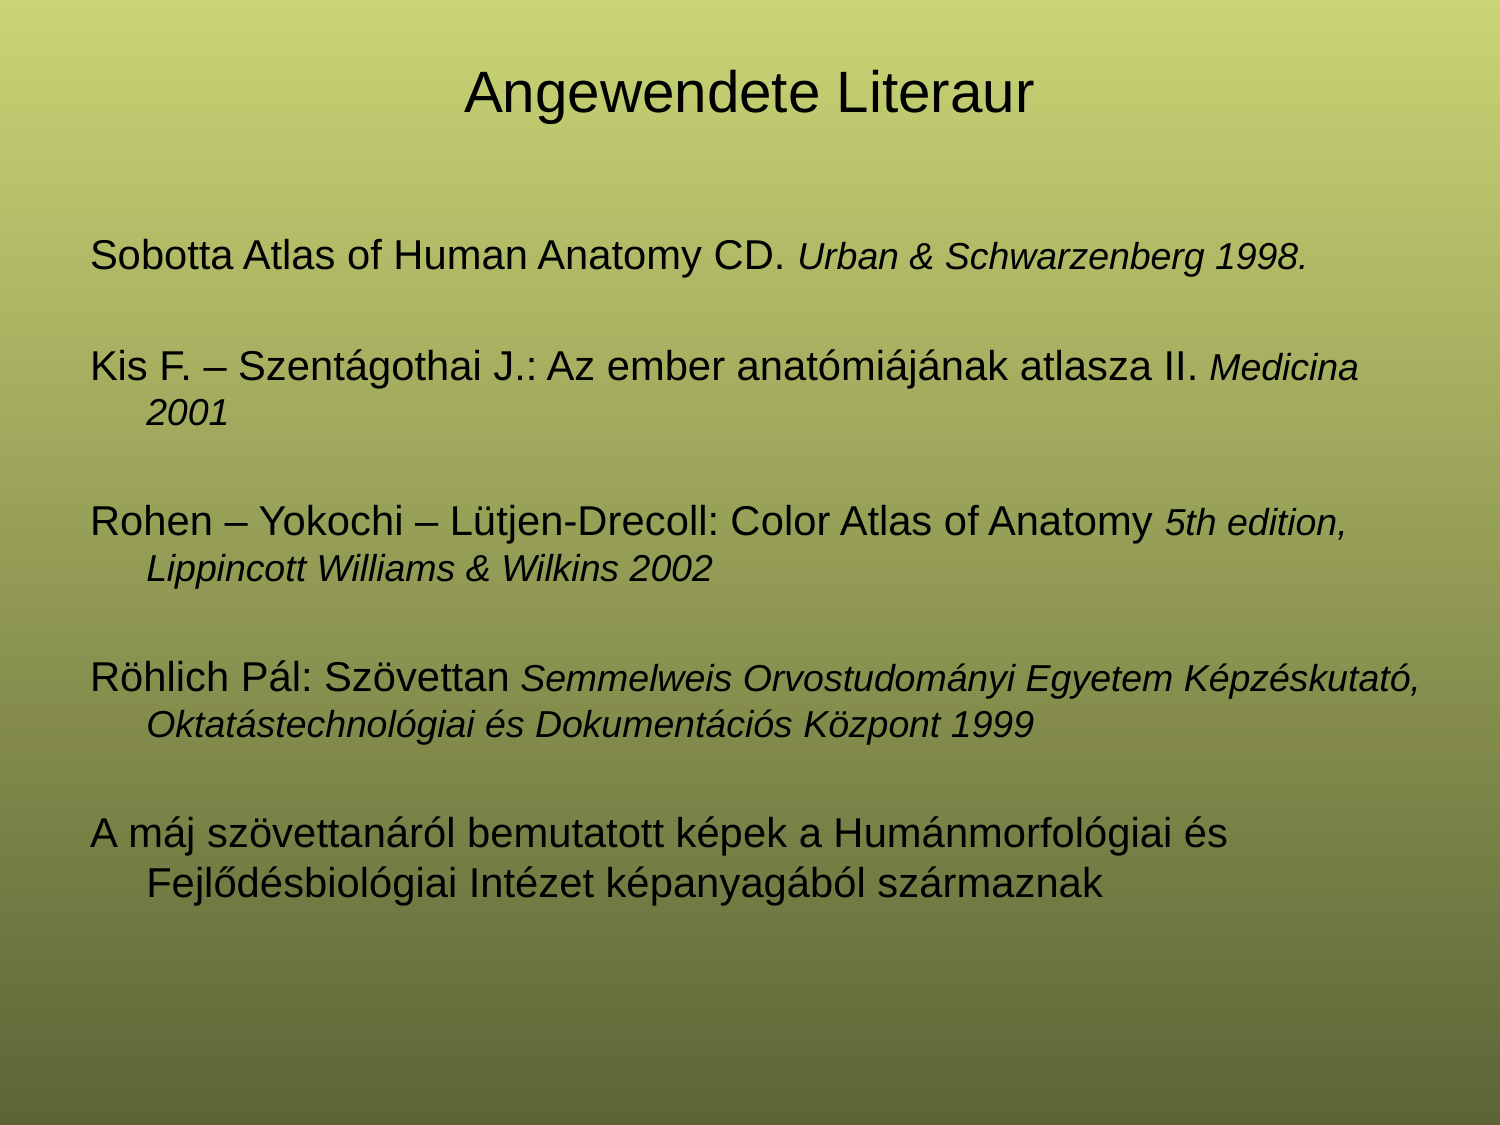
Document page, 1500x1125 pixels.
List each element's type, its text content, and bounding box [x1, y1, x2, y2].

list Sobotta Atlas of Human Anatomy CD. Urban & Schwarzenberg 1998. Kis F. – Szentágothai J.: Az ember anatómiájának atlasza II. Medicina 2001 Rohen – Yokochi – Lütjen-Drecoll: Color Atlas of Anatomy 5th edition, Lippincott Williams & Wilkins 2002 Röhlich Pál: Szövettan Semmelweis Orvostudományi Egyetem Képzéskutató, Oktatástechnológiai és Dokumentációs Központ 1999 A máj szövettanáról bemutatott képek a Humánmorfológiai és Fejlődésbiológiai Intézet képanyagából származnak [74, 219, 1448, 963]
title Angewendete Literaur [74, 0, 1426, 184]
